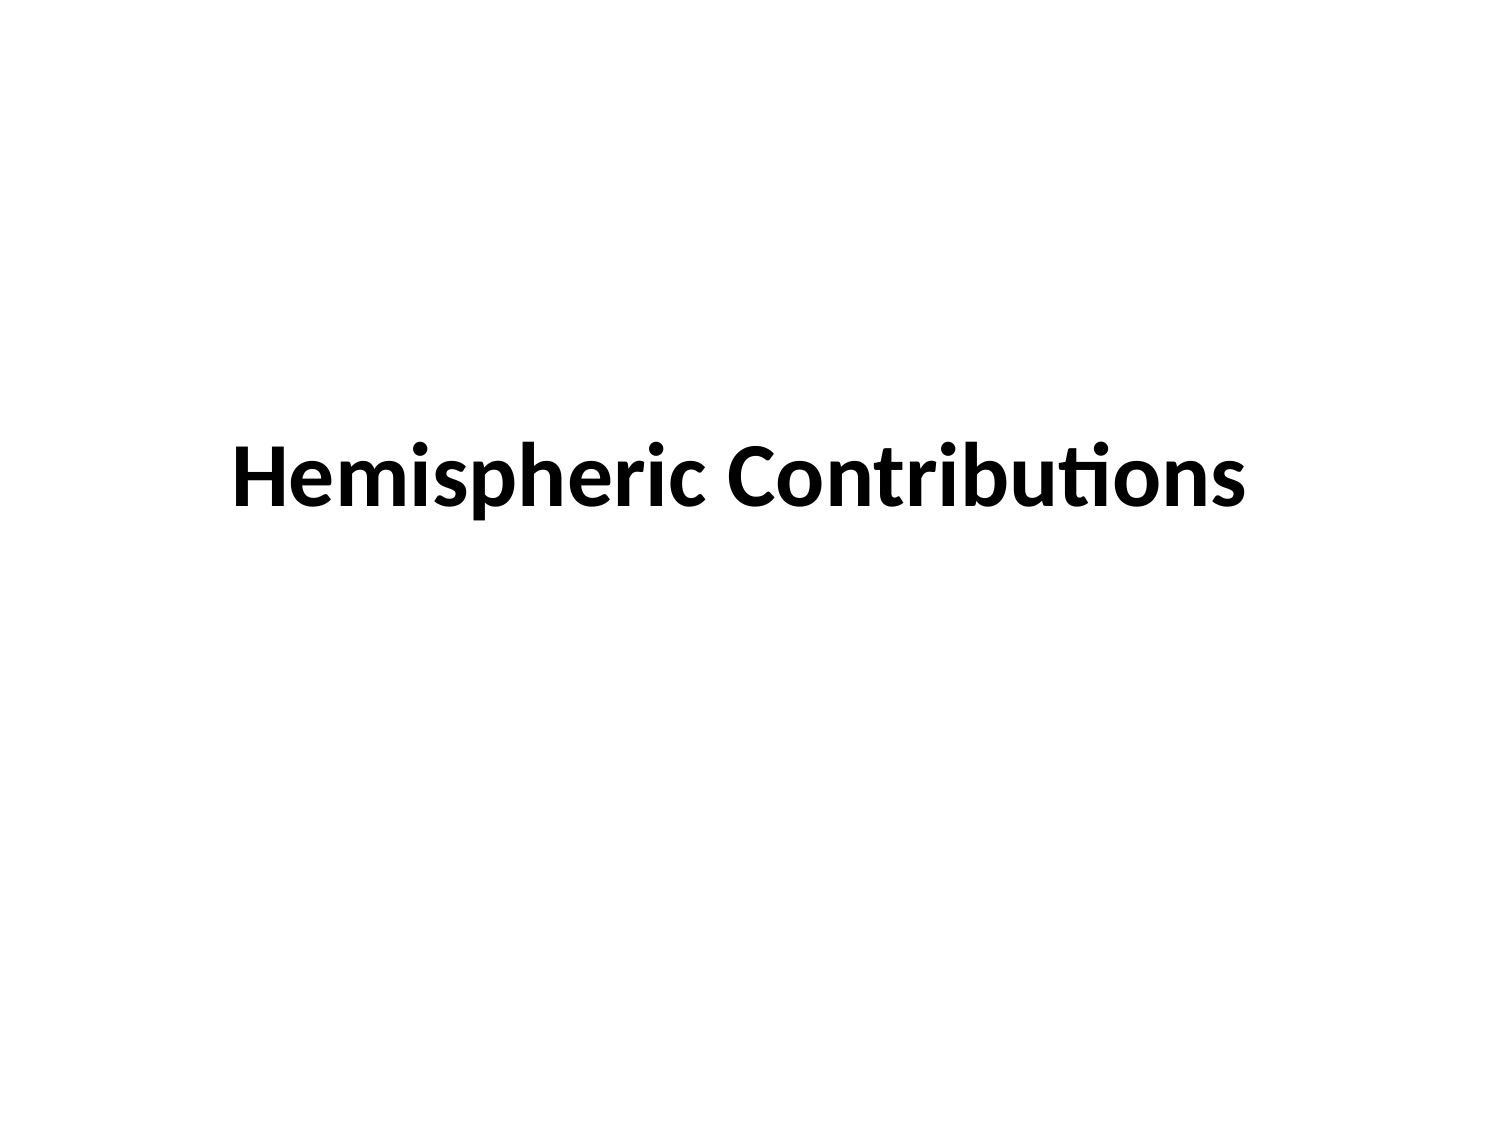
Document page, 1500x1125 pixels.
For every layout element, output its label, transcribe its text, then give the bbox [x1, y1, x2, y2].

title Hemispheric Contributions [112, 349, 1388, 591]
